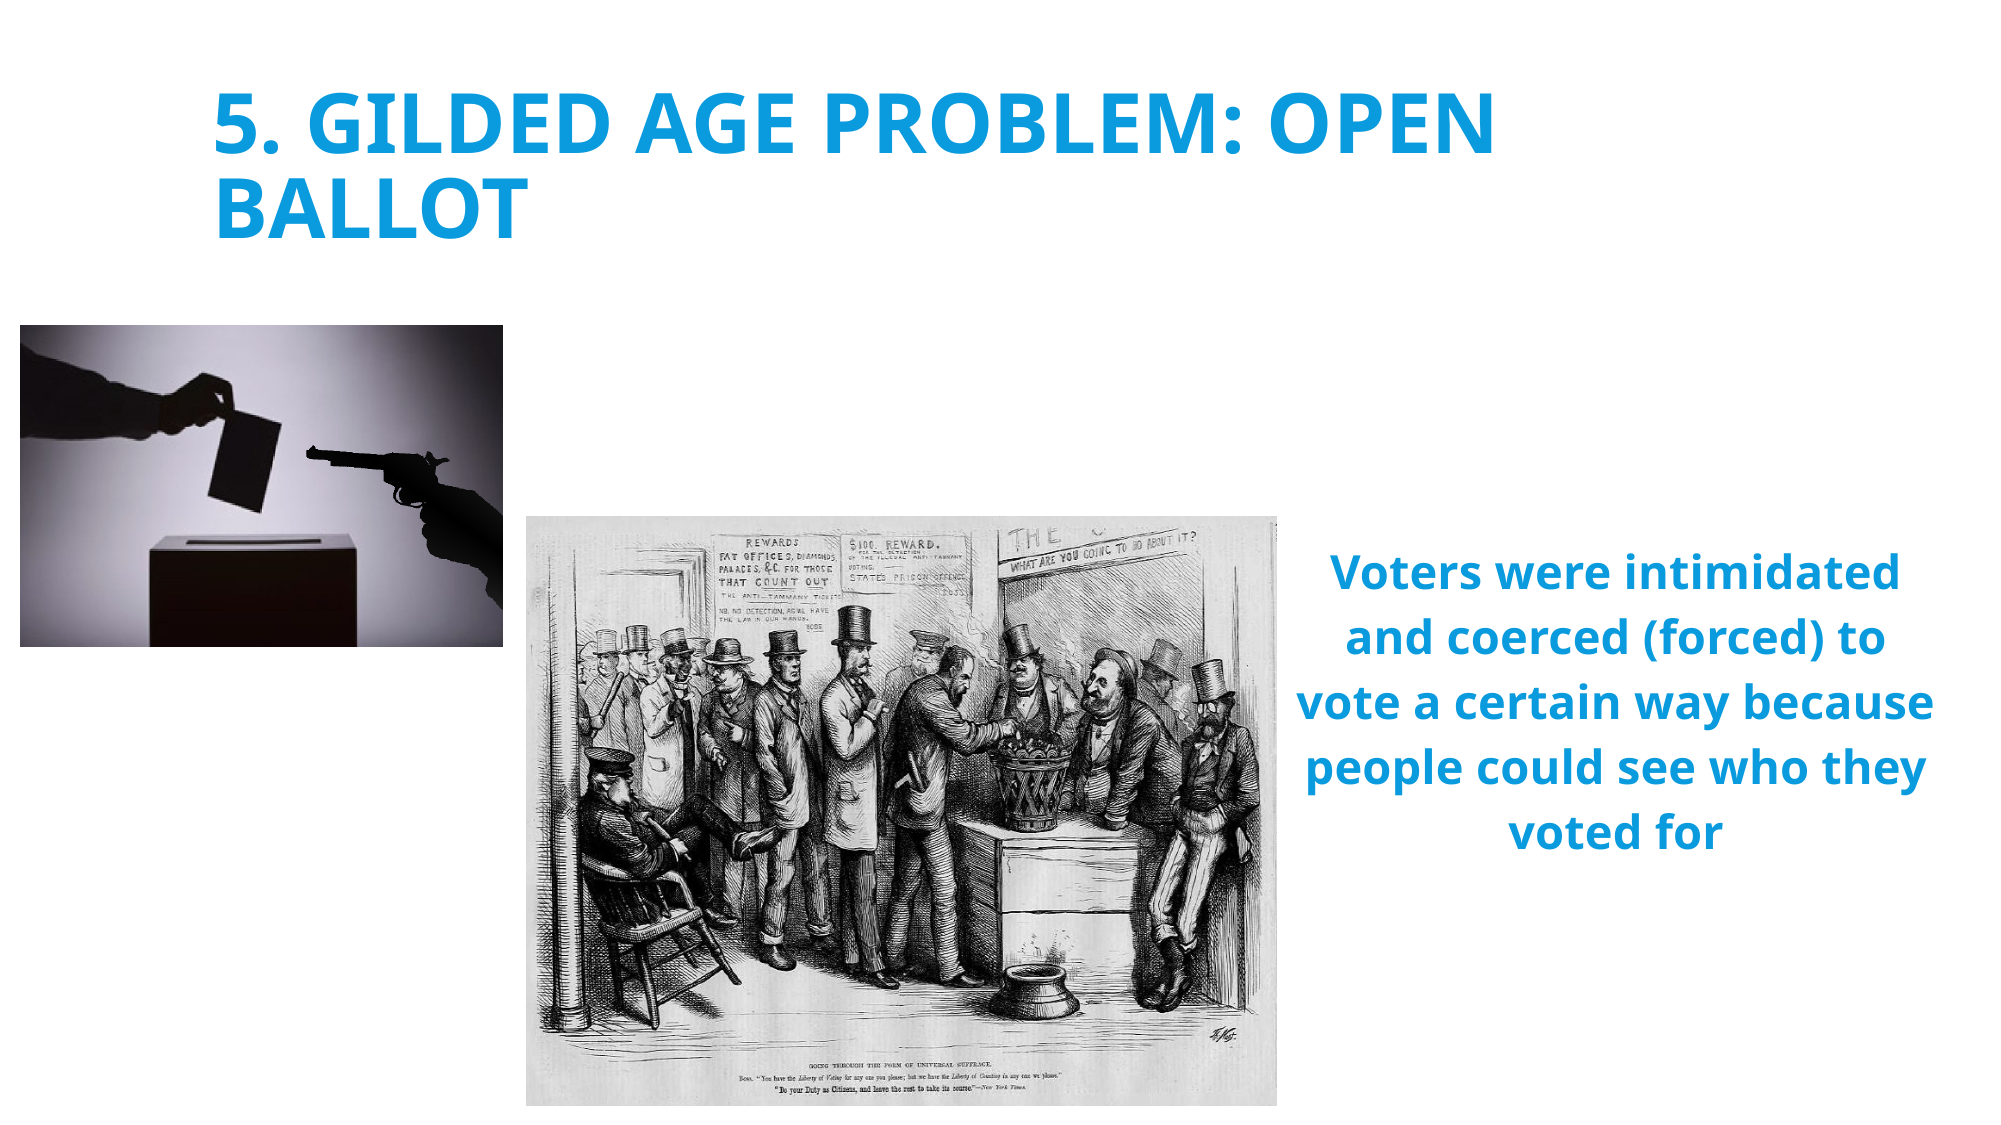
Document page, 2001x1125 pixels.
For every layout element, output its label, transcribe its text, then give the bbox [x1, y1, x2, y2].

list Voters were intimidated and coerced (forced) to vote a certain way because people could see who they voted for [1280, 526, 1957, 874]
picture [526, 516, 1277, 1107]
picture [20, 325, 503, 648]
title 5. GILDED AGE PROBLEM: OPEN BALLOT [197, 46, 1803, 295]
